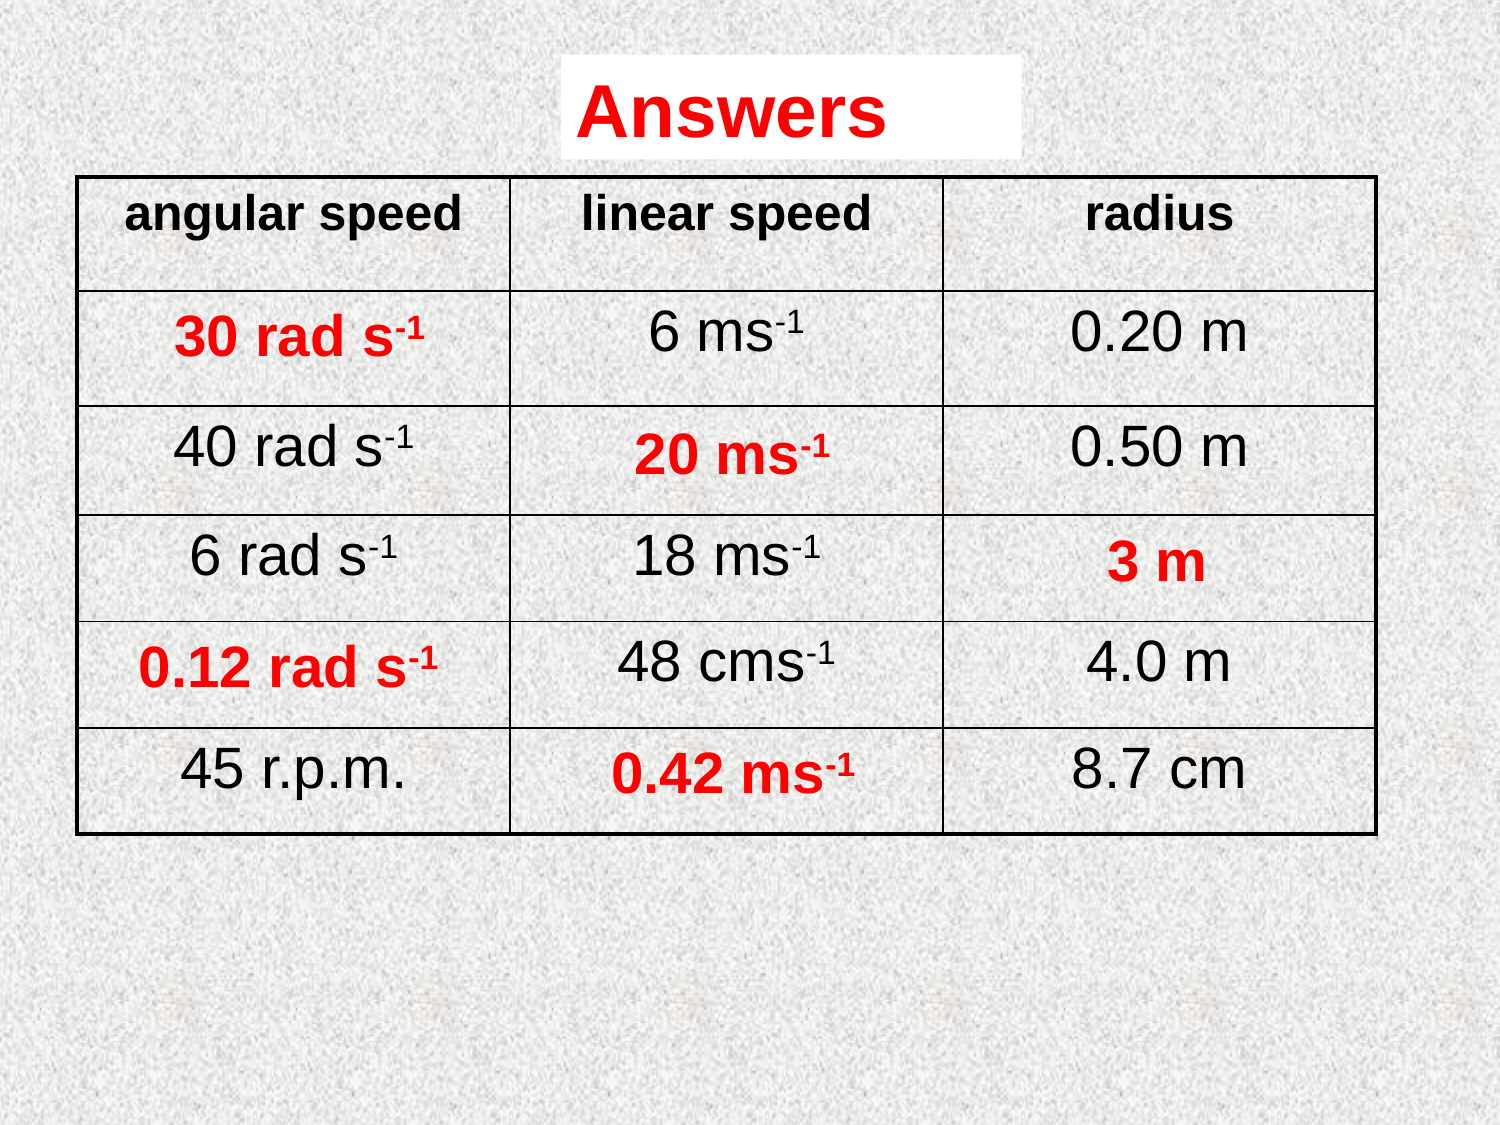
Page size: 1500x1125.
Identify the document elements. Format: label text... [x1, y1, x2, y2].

table_cell 6 rad s-1 [79, 516, 509, 621]
text_box 0.12 rad s-1 [123, 621, 502, 707]
text_box 3 m [1092, 515, 1228, 601]
table_header radius [944, 179, 1374, 290]
table_cell [944, 516, 1374, 621]
title Complete [75, 45, 1425, 161]
text_box 30 rad s-1 [159, 290, 467, 376]
text_box Answers [560, 54, 1022, 160]
table_cell [79, 622, 509, 727]
table_cell 4.0 m [944, 622, 1374, 727]
text_box 0.42 ms-1 [596, 727, 904, 813]
table_cell 40 rad s-1 [79, 407, 509, 514]
text_box 20 ms-1 [620, 408, 928, 494]
table_header angular speed [79, 179, 509, 290]
table_cell 8.7 cm [944, 729, 1374, 832]
table_cell 18 ms-1 [511, 516, 942, 621]
table_cell 48 cms-1 [511, 622, 942, 727]
table_cell [511, 729, 942, 832]
table_cell 0.20 m [944, 292, 1374, 405]
table_cell 6 ms-1 [511, 292, 942, 405]
picture [0, 0, 1500, 1125]
table_cell [79, 292, 509, 405]
table_cell [511, 407, 942, 514]
table_cell 0.50 m [944, 407, 1374, 514]
table_header linear speed [511, 179, 942, 290]
table_cell 45 r.p.m. [79, 729, 509, 832]
